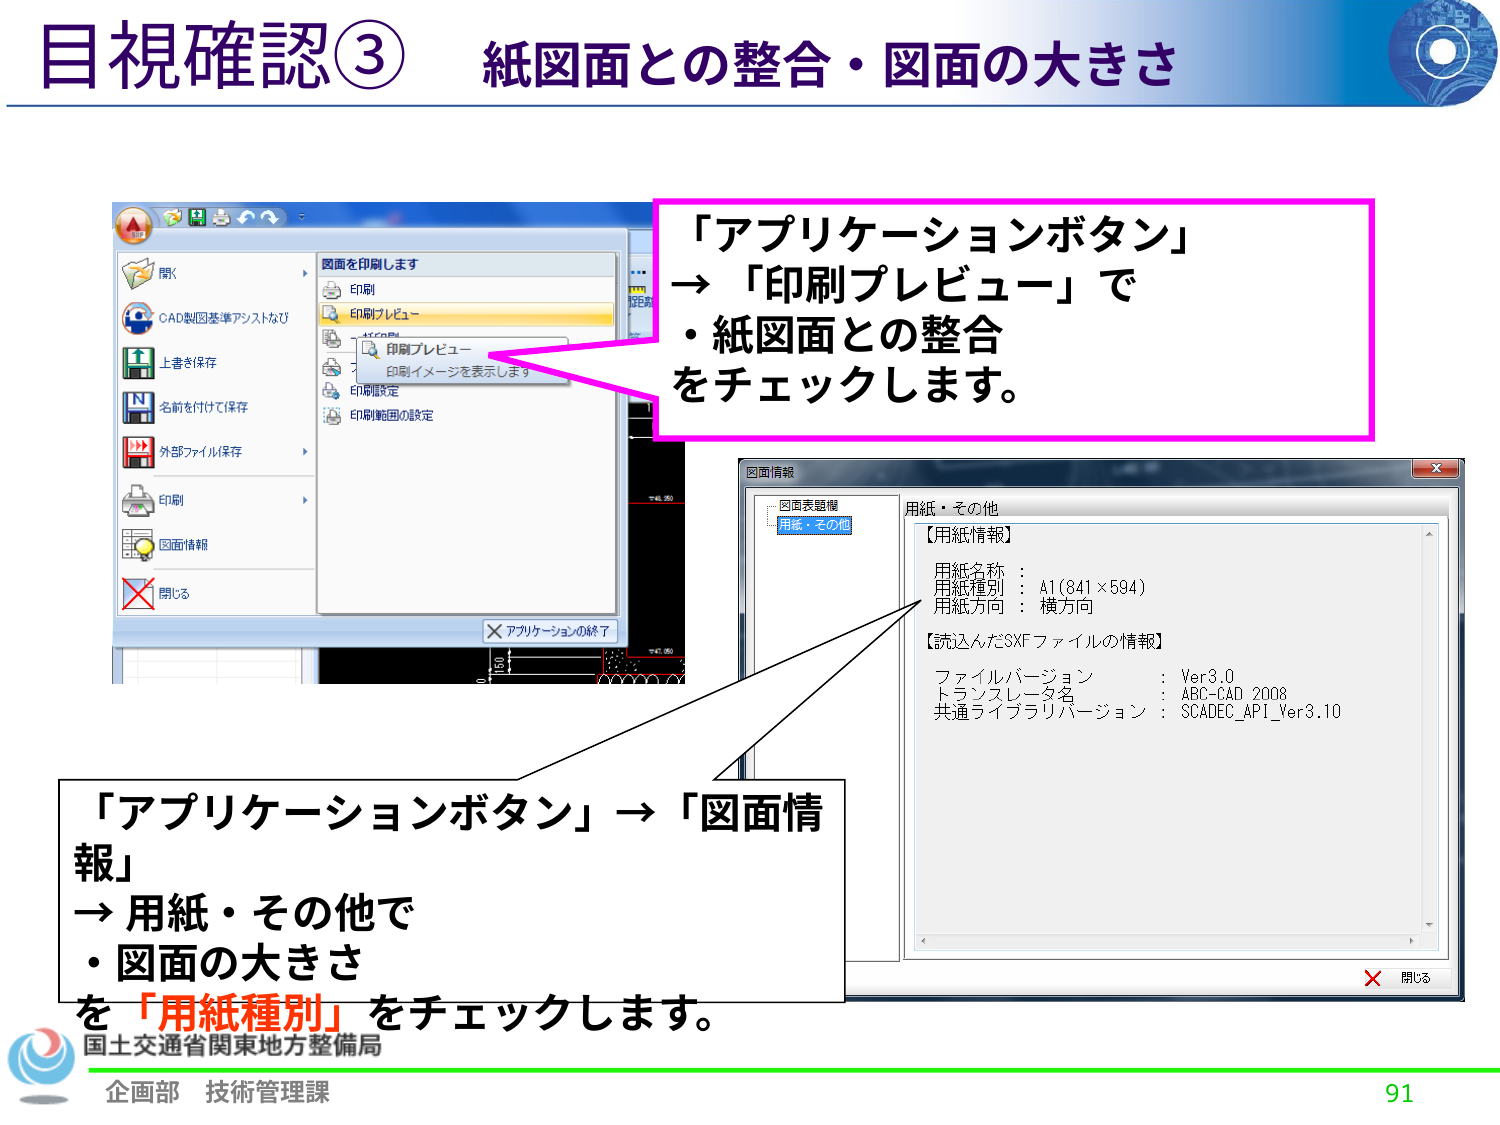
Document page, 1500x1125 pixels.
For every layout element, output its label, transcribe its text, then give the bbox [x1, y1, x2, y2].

picture [738, 457, 1465, 1002]
text_box 「アプリケーションボタン」 →「印刷プレビュー」で ・紙図面との整合 をチェックします。 [686, 201, 1372, 439]
picture [0, 1020, 383, 1125]
picture [0, 0, 1500, 110]
text_box 「アプリケーションボタン」→「図面情報」 →用紙・その他で ・図面の大きさ を「用紙種別」をチェックします。 [58, 683, 733, 1003]
picture [111, 201, 686, 685]
text_box 目視確認③ 紙図面との整合・図面の大きさ [17, 0, 1435, 107]
